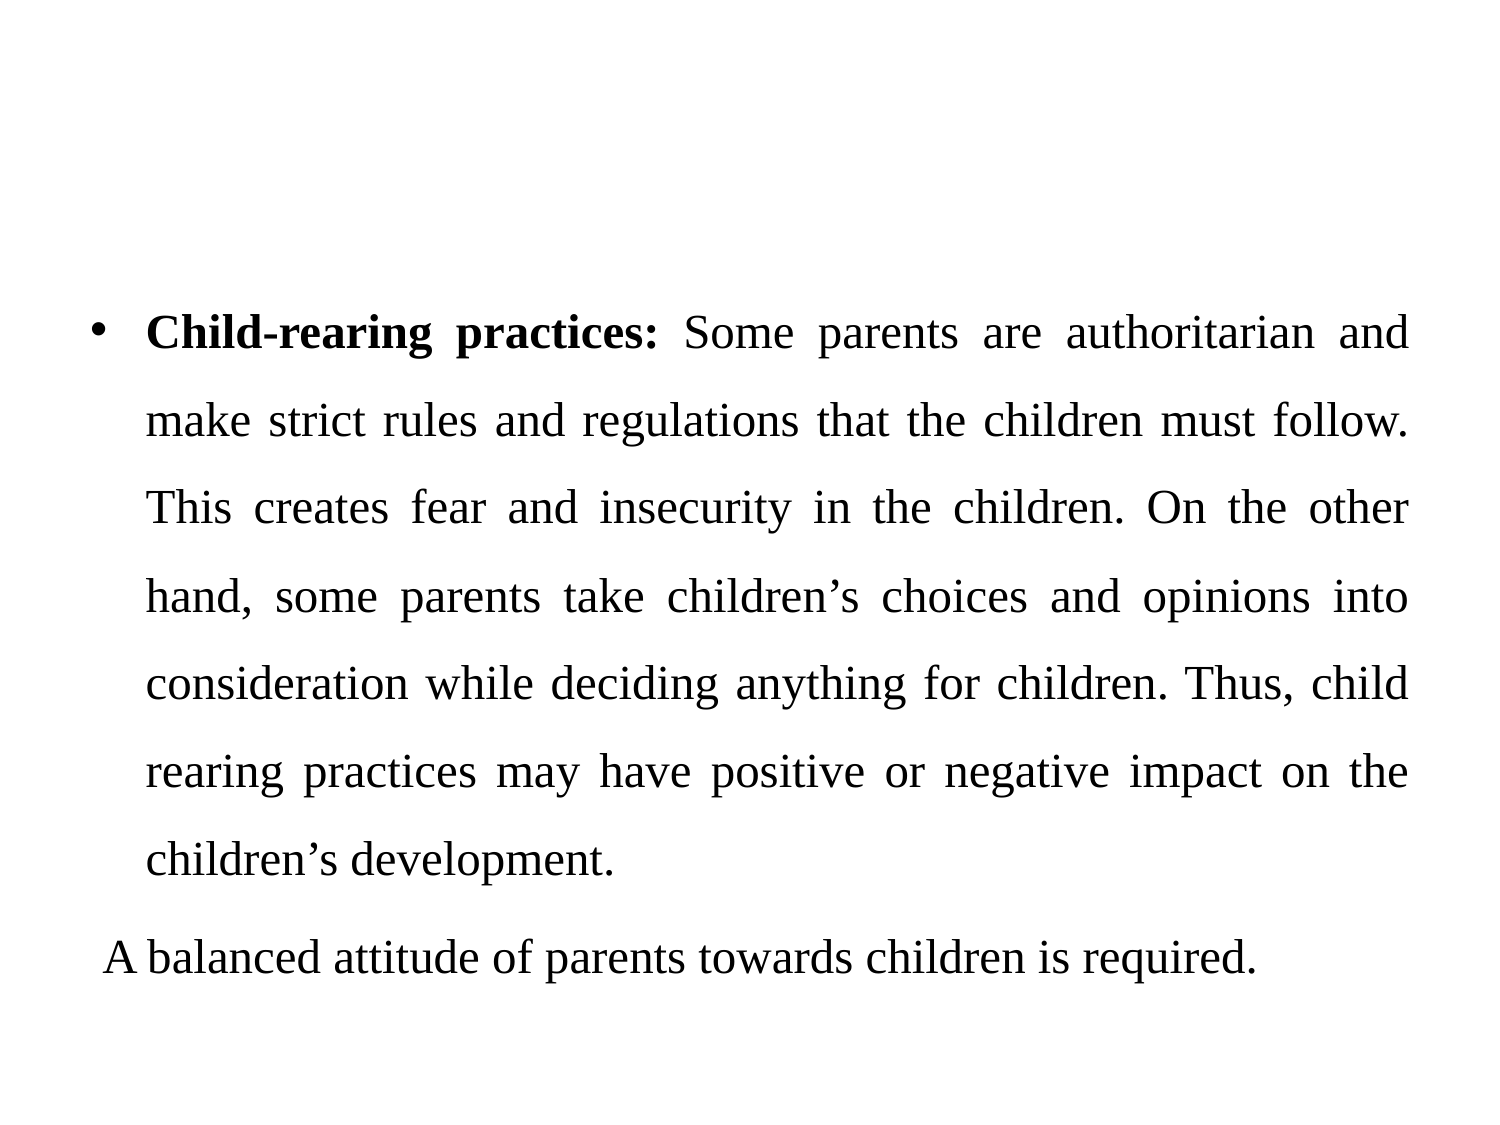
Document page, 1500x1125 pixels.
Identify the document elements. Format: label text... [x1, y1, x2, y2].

list Child-rearing practices: Some parents are authoritarian and make strict rules and regulations that the children must follow. This creates fear and insecurity in the children. On the other hand, some parents take children’s choices and opinions into consideration while deciding anything for children. Thus, child rearing practices may have positive or negative impact on the children’s development. A balanced attitude of parents towards children is required. [75, 262, 1425, 1005]
